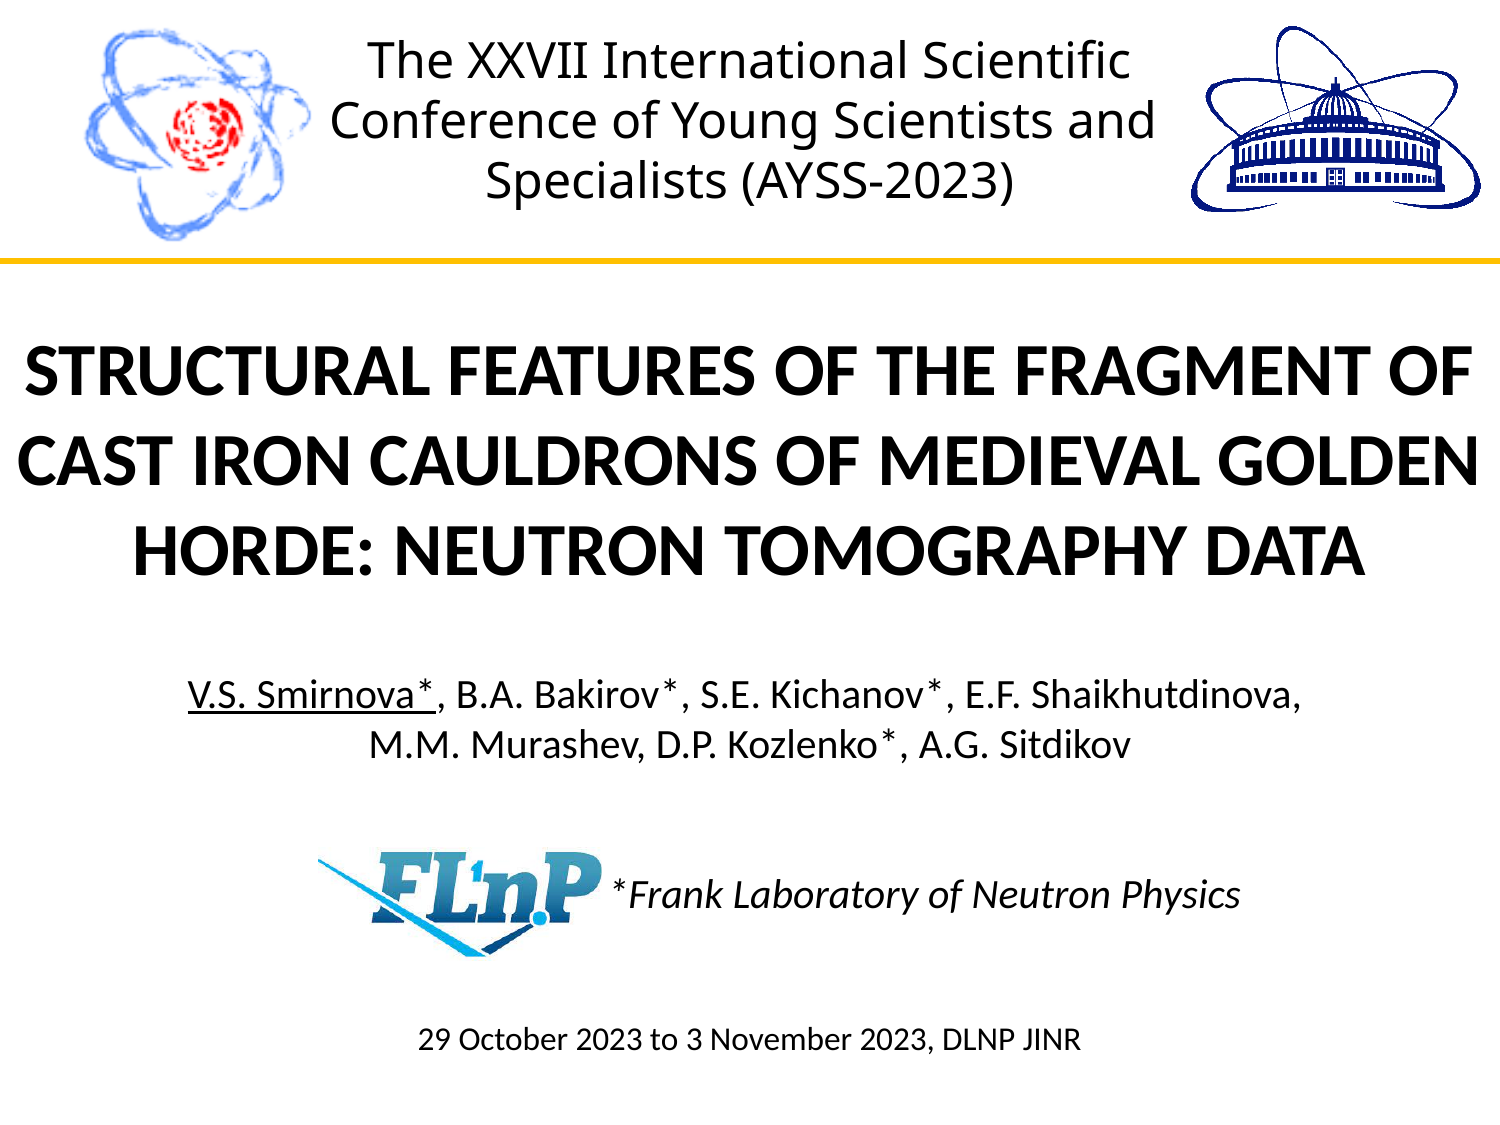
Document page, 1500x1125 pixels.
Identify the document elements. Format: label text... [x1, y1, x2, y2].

text_box The XXVII International Scientific Conference of Young Scientists and Specialists (AYSS-2023) STRUCTURAL FEATURES OF THE FRAGMENT OF CAST IRON CAULDRONS OF MEDIEVAL GOLDEN HORDE: NEUTRON TOMOGRAPHY DATA V.S. Smirnova*, B.A. Bakirov*, S.E. Kichanov*, E.F. Shaikhutdinova, M.M. Murashev, D.P. Kozlenko*, A.G. Sitdikov *Frank Laboratory of Neutron Physics 29 October 2023 to 3 November 2023, DLNP JINR [0, 20, 1500, 258]
picture [1171, 26, 1500, 212]
picture [318, 847, 602, 962]
text_box The XXVII International Scientific Conference of Young Scientists and Specialists (AYSS-2023) STRUCTURAL FEATURES OF THE FRAGMENT OF CAST IRON CAULDRONS OF MEDIEVAL GOLDEN HORDE: NEUTRON TOMOGRAPHY DATA V.S. Smirnova*, B.A. Bakirov*, S.E. Kichanov*, E.F. Shaikhutdinova, M.M. Murashev, D.P. Kozlenko*, A.G. Sitdikov *Frank Laboratory of Neutron Physics 29 October 2023 to 3 November 2023, DLNP JINR [0, 264, 1500, 1065]
picture [77, 26, 319, 247]
